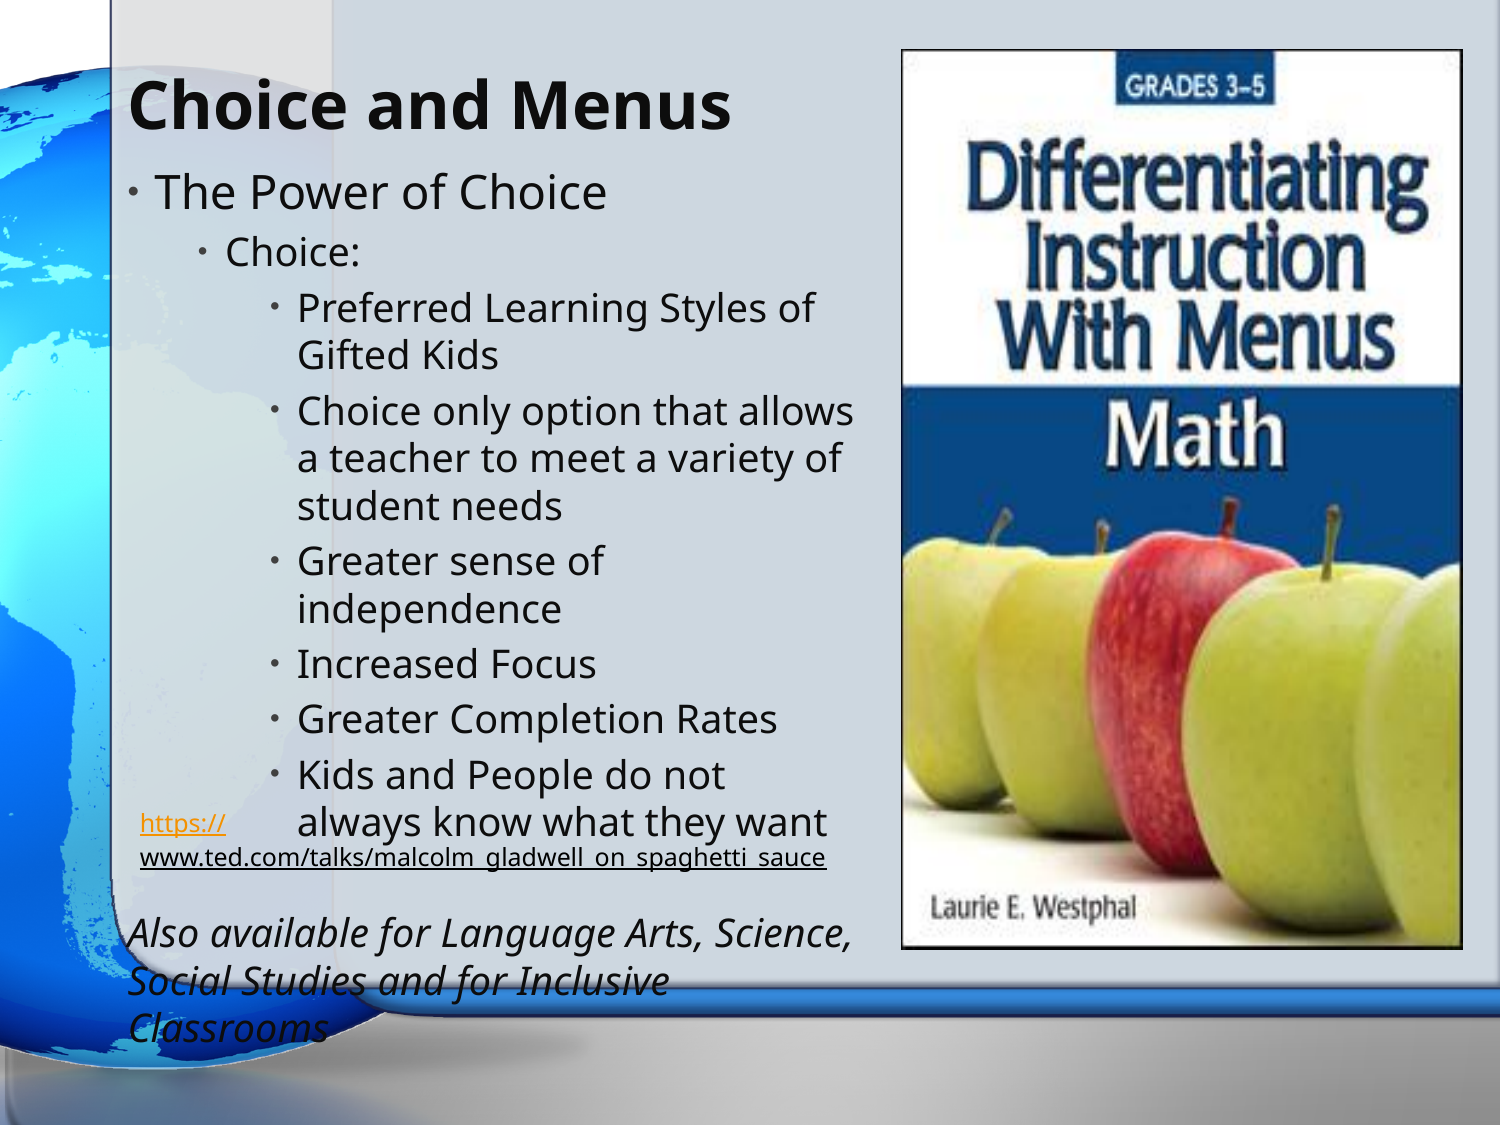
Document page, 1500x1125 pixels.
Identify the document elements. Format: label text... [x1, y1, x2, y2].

title Choice and Menus [112, 49, 892, 155]
picture [0, 0, 1500, 1125]
text_box https://www.ted.com/talks/malcolm_gladwell_on_spaghetti_sauce [124, 799, 875, 883]
list The Power of Choice Choice: Preferred Learning Styles of Gifted Kids Choice only option that allows a teacher to meet a variety of student needs Greater sense of independence Increased Focus Greater Completion Rates Kids and People do not always know what they want Also available for Language Arts, Science, Social Studies and for Inclusive Classrooms [112, 154, 875, 1062]
